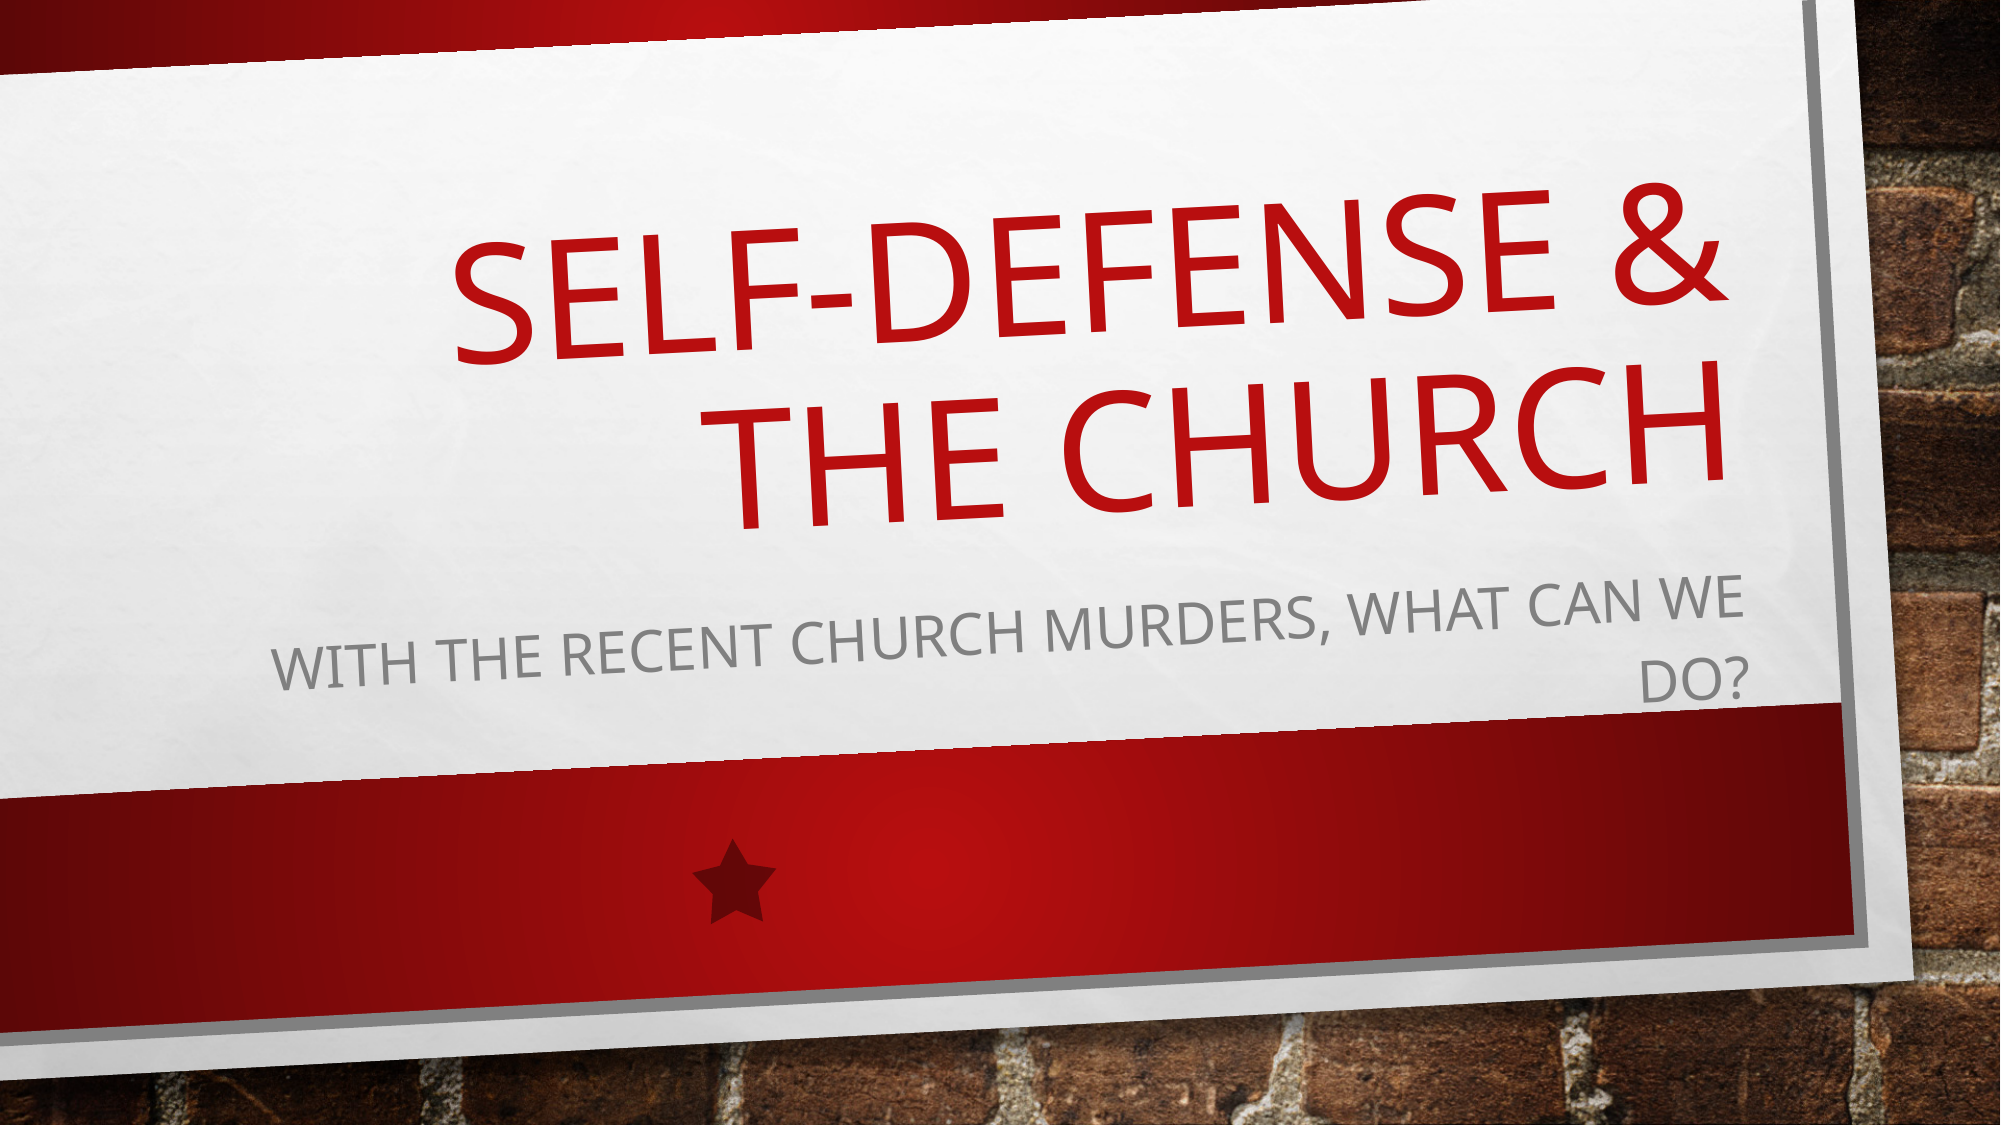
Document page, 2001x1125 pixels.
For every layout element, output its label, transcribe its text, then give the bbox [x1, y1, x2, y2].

picture [0, 0, 2000, 1125]
title Self-defense & the church [135, 67, 1758, 605]
subtitle With the recent church murders, what can we do? [159, 533, 1763, 708]
